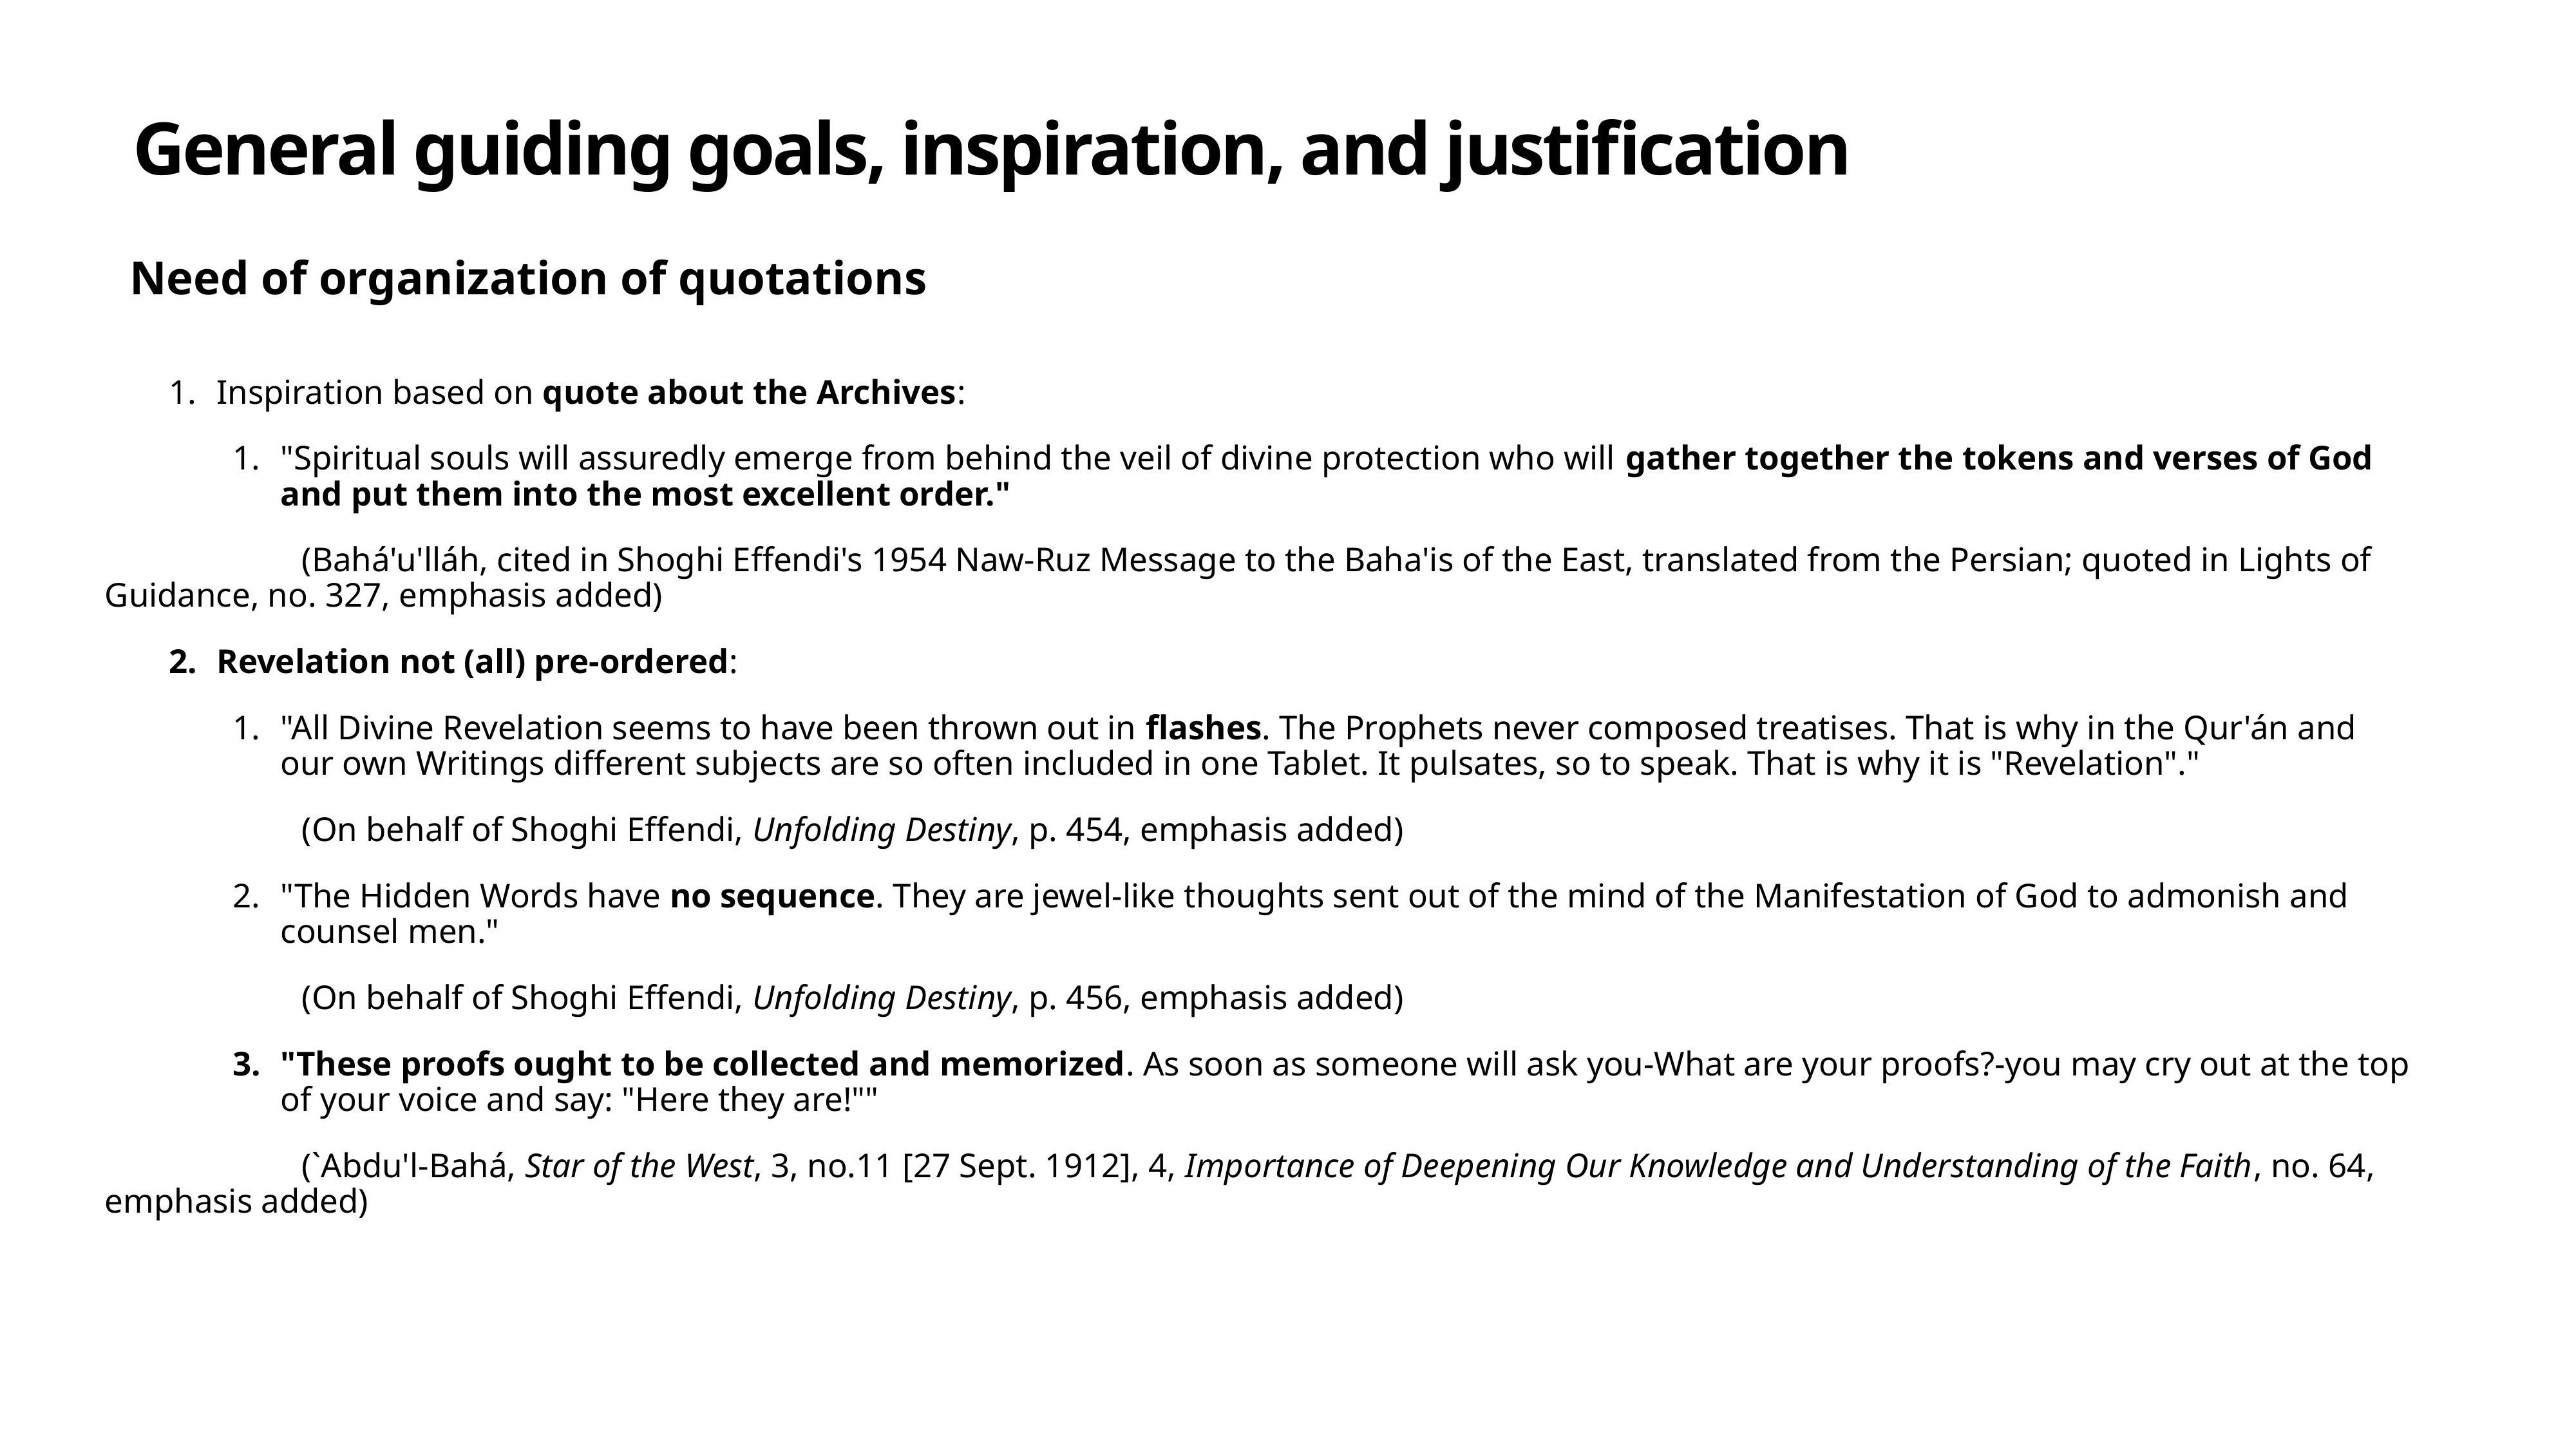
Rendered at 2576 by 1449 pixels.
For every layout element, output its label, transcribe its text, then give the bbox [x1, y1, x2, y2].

list Inspiration based on quote about the Archives: "Spiritual souls will assuredly emerge from behind the veil of divine protection who will gather together the tokens and verses of God and put them into the most excellent order." (Bahá'u'lláh, cited in Shoghi Effendi's 1954 Naw-Ruz Message to the Baha'is of the East, translated from the Persian; quoted in Lights of Guidance, no. 327, emphasis added) Revelation not (all) pre-ordered: "All Divine Revelation seems to have been thrown out in flashes. The Prophets never composed treatises. That is why in the Qur'án and our own Writings different subjects are so often included in one Tablet. It pulsates, so to speak. That is why it is "Revelation"." (On behalf of Shoghi Effendi, Unfolding Destiny, p. 454, emphasis added) "The Hidden Words have no sequence. They are jewel-like thoughts sent out of the mind of the Manifestation of God to admonish and counsel men." (On behalf of Shoghi Effendi, Unfolding Destiny, p. 456, emphasis added) "These proofs ought to be collected and memorized. As soon as someone will ask you-What are your proofs?-you may cry out at the top of your voice and say: "Here they are!"" (`Abdu'l-Bahá, Star of the West, 3, no.11 [27 Sept. 1912], 4, Importance of Deepening Our Knowledge and Understanding of the Faith, no. 64, emphasis added) [99, 370, 2421, 1243]
title General guiding goals, inspiration, and justification [127, 113, 1879, 213]
list Need of organization of quotations [124, 243, 2452, 418]
